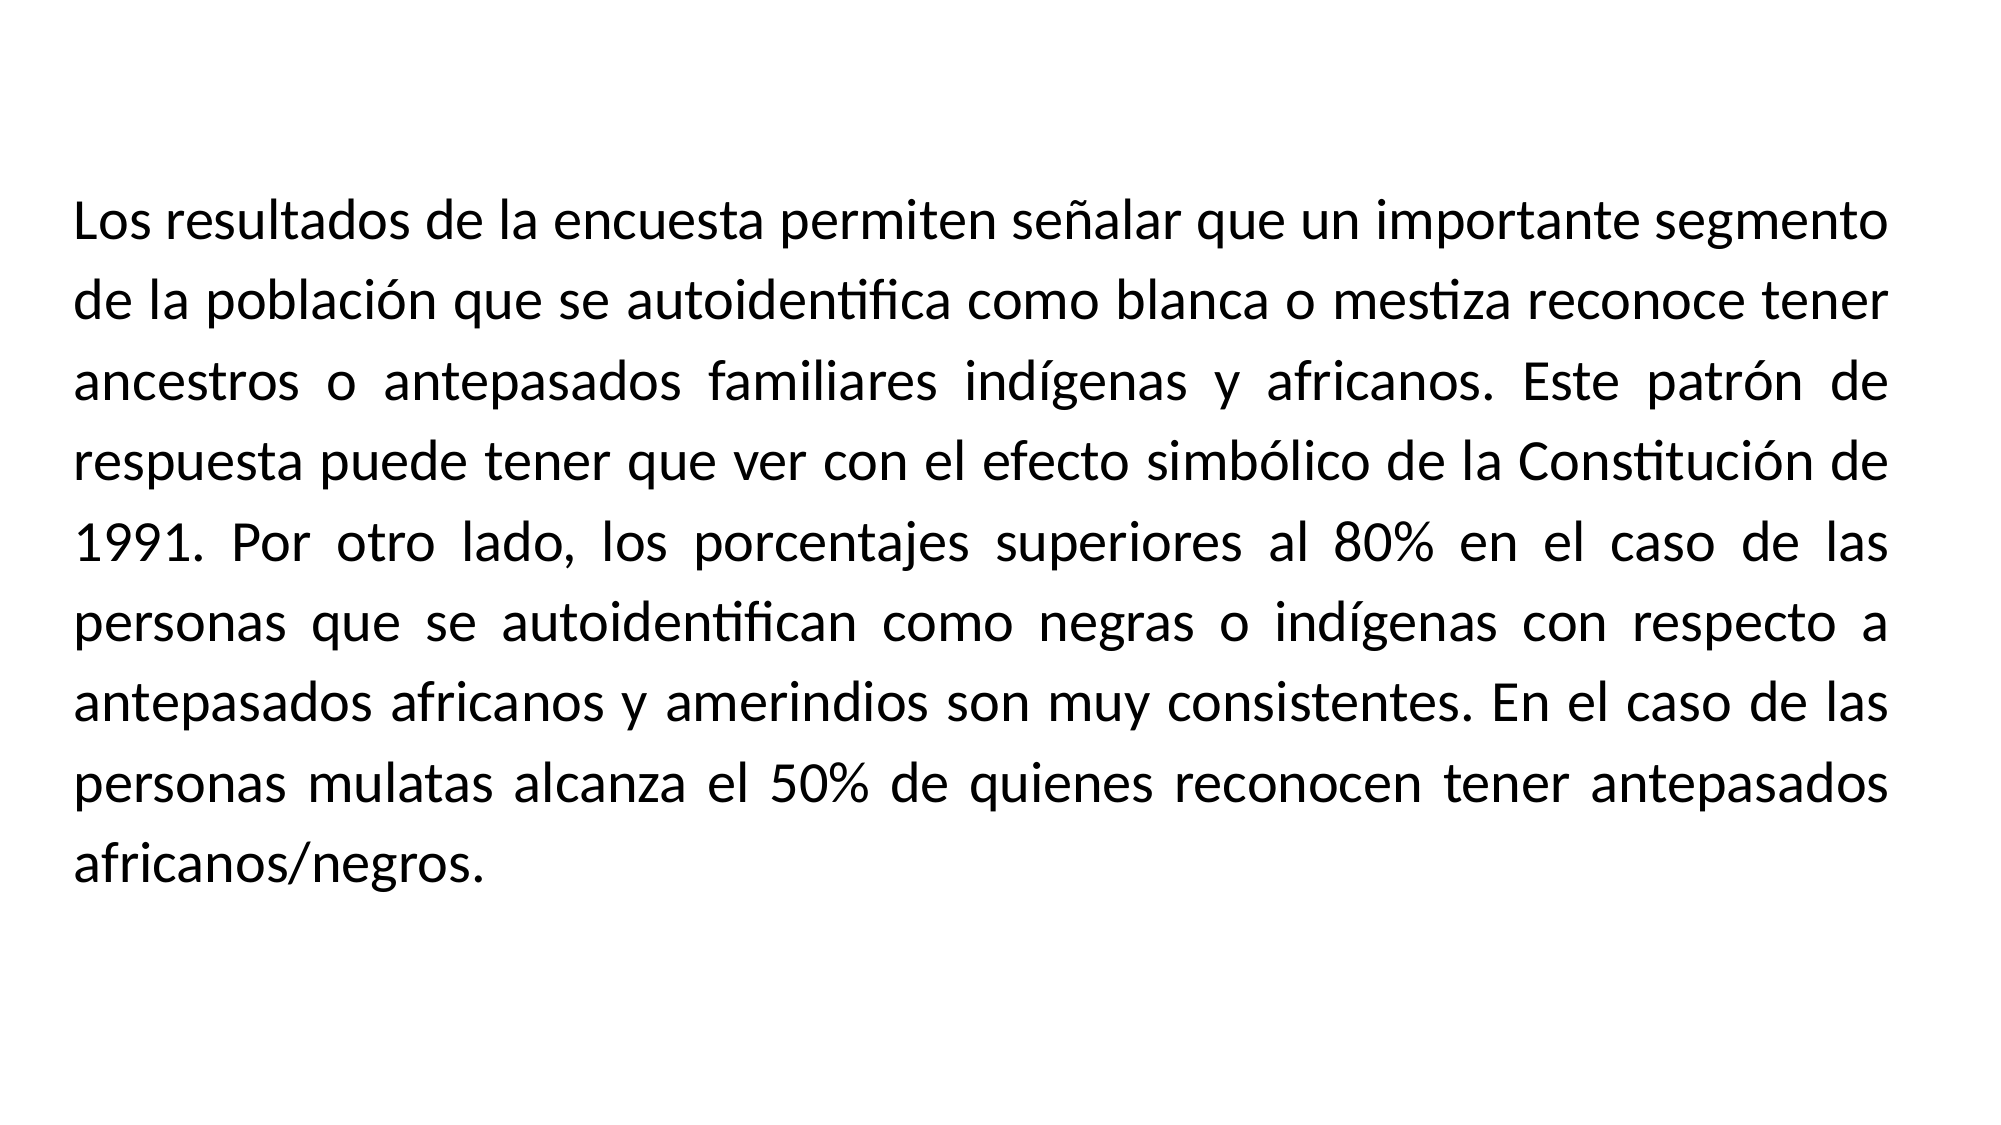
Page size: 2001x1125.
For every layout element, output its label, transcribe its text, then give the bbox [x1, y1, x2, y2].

text_box Los resultados de la encuesta permiten señalar que un importante segmento de la población que se autoidentifica como blanca o mestiza reconoce tener ancestros o antepasados familiares indígenas y africanos. Este patrón de respuesta puede tener que ver con el efecto simbólico de la Constitución de 1991. Por otro lado, los porcentajes superiores al 80% en el caso de las personas que se autoidentifican como negras o indígenas con respecto a antepasados africanos y amerindios son muy consistentes. En el caso de las personas mulatas alcanza el 50% de quienes reconocen tener antepasados africanos/negros. [59, 163, 1906, 902]
